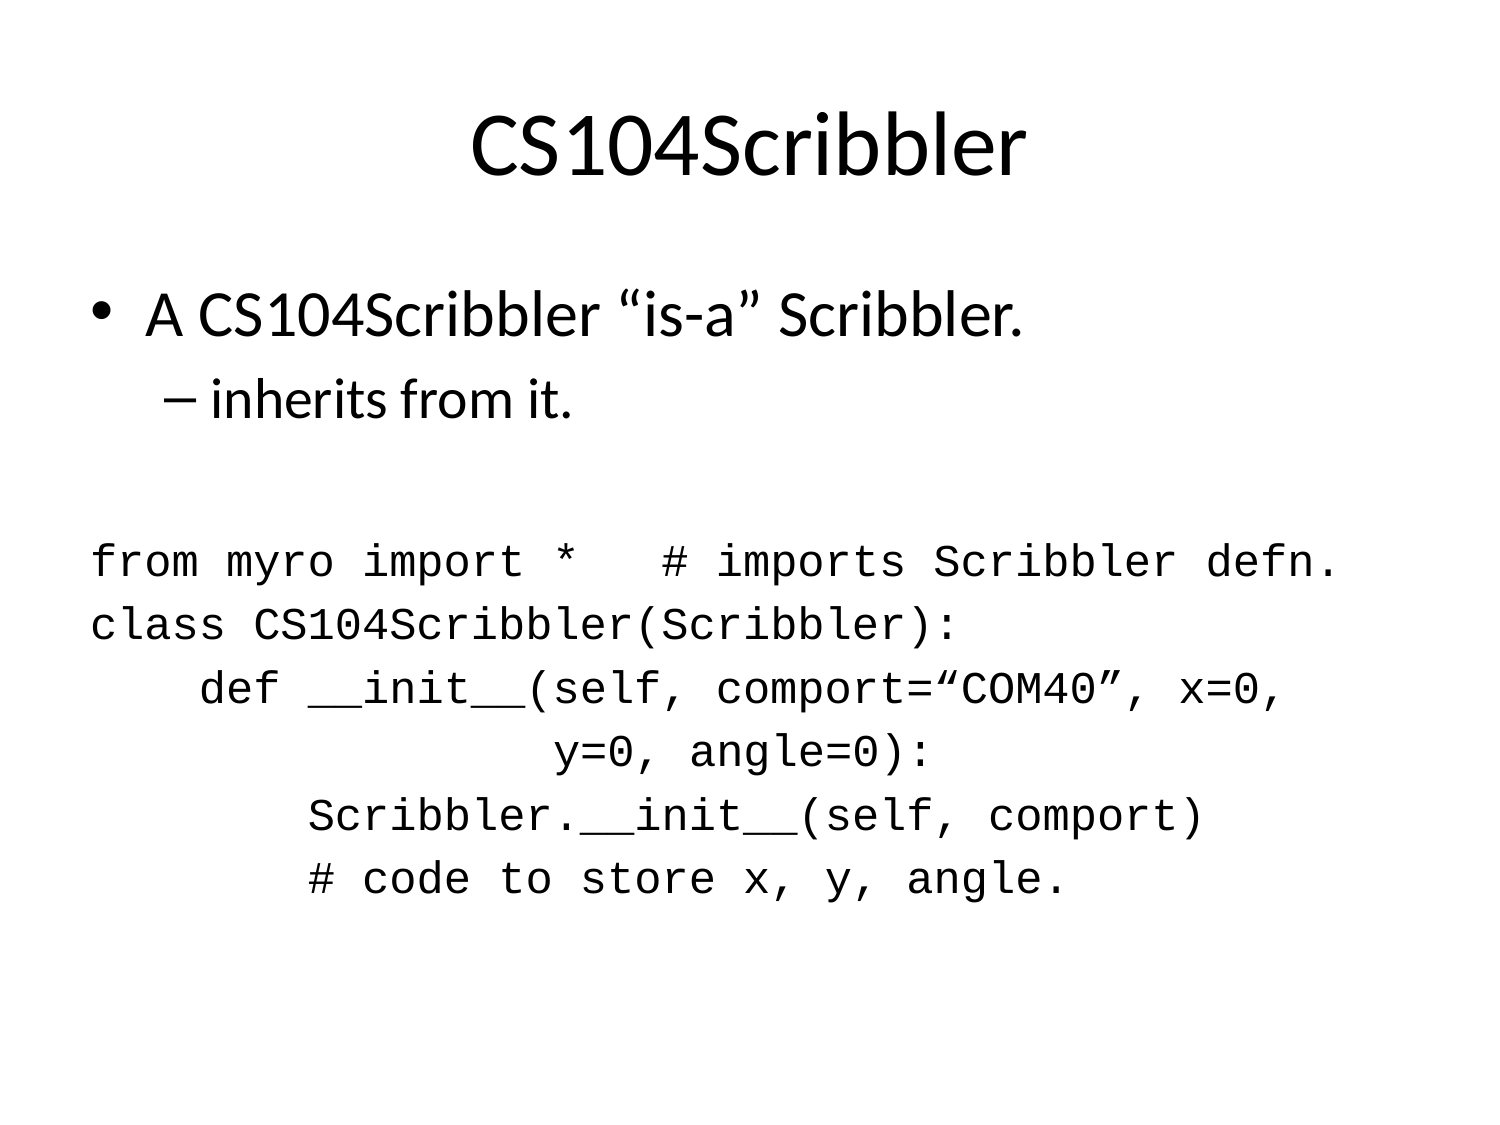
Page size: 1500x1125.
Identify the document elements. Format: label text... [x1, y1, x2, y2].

title CS104Scribbler [75, 45, 1425, 233]
list A CS104Scribbler “is-a” Scribbler. inherits from it. from myro import * # imports Scribbler defn. class CS104Scribbler(Scribbler): def __init__(self, comport=“COM40”, x=0, y=0, angle=0): Scribbler.__init__(self, comport) # code to store x, y, angle. [75, 262, 1425, 1005]
